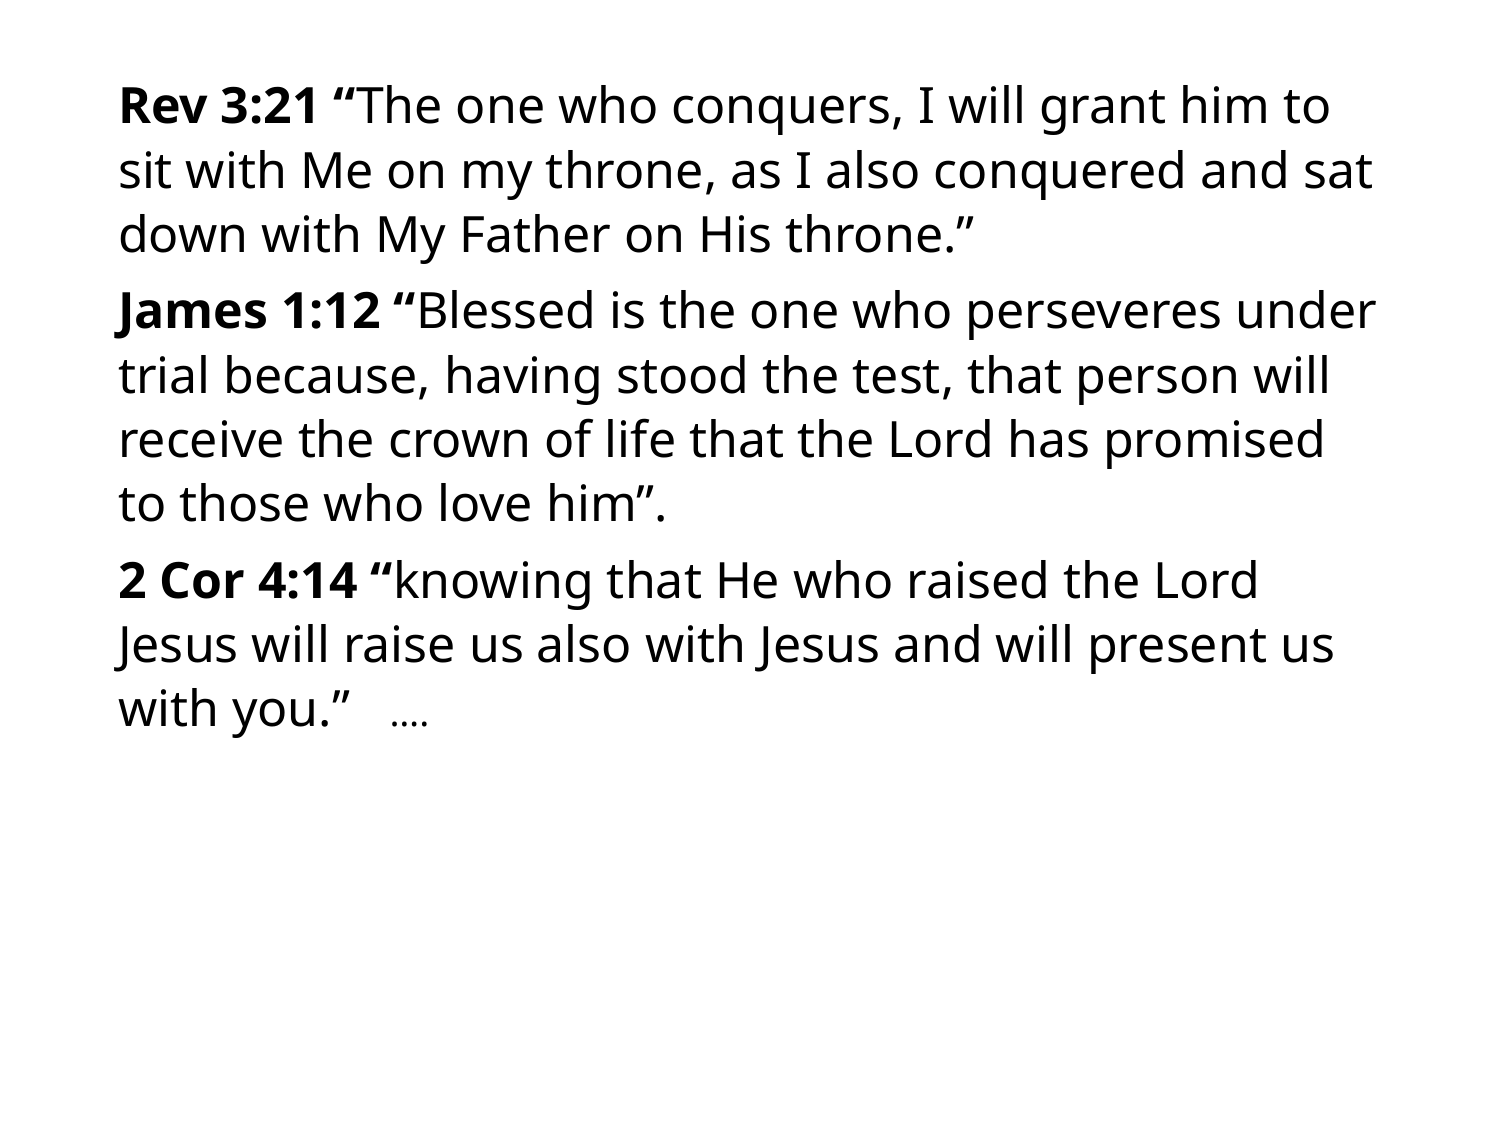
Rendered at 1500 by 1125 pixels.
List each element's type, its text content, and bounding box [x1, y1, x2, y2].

list Rev 3:21 “The one who conquers, I will grant him to sit with Me on my throne, as I also conquered and sat down with My Father on His throne.” James 1:12 “Blessed is the one who perseveres under trial because, having stood the test, that person will receive the crown of life that the Lord has promised to those who love him”. 2 Cor 4:14 “knowing that He who raised the Lord Jesus will raise us also with Jesus and will present us with you.” …. [103, 62, 1397, 1029]
